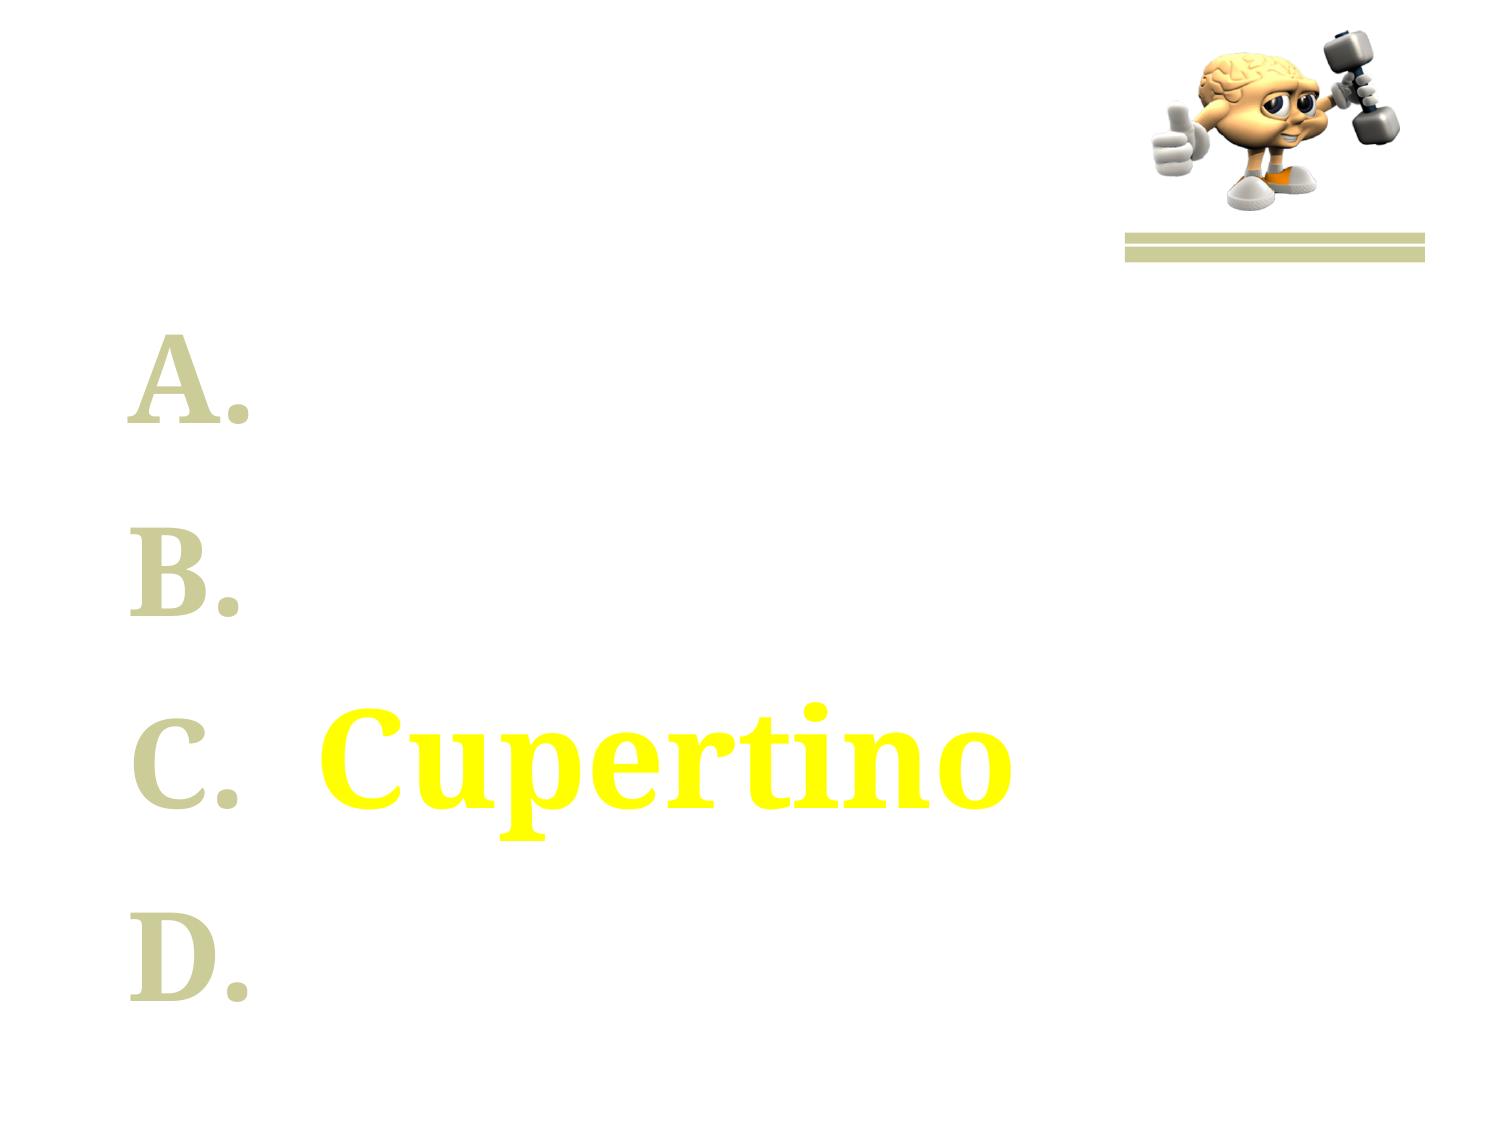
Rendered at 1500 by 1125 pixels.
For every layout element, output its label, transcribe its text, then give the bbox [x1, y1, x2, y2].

list Alberta Boston Cupertino Dallas [112, 278, 1489, 1035]
picture [1151, 30, 1400, 211]
